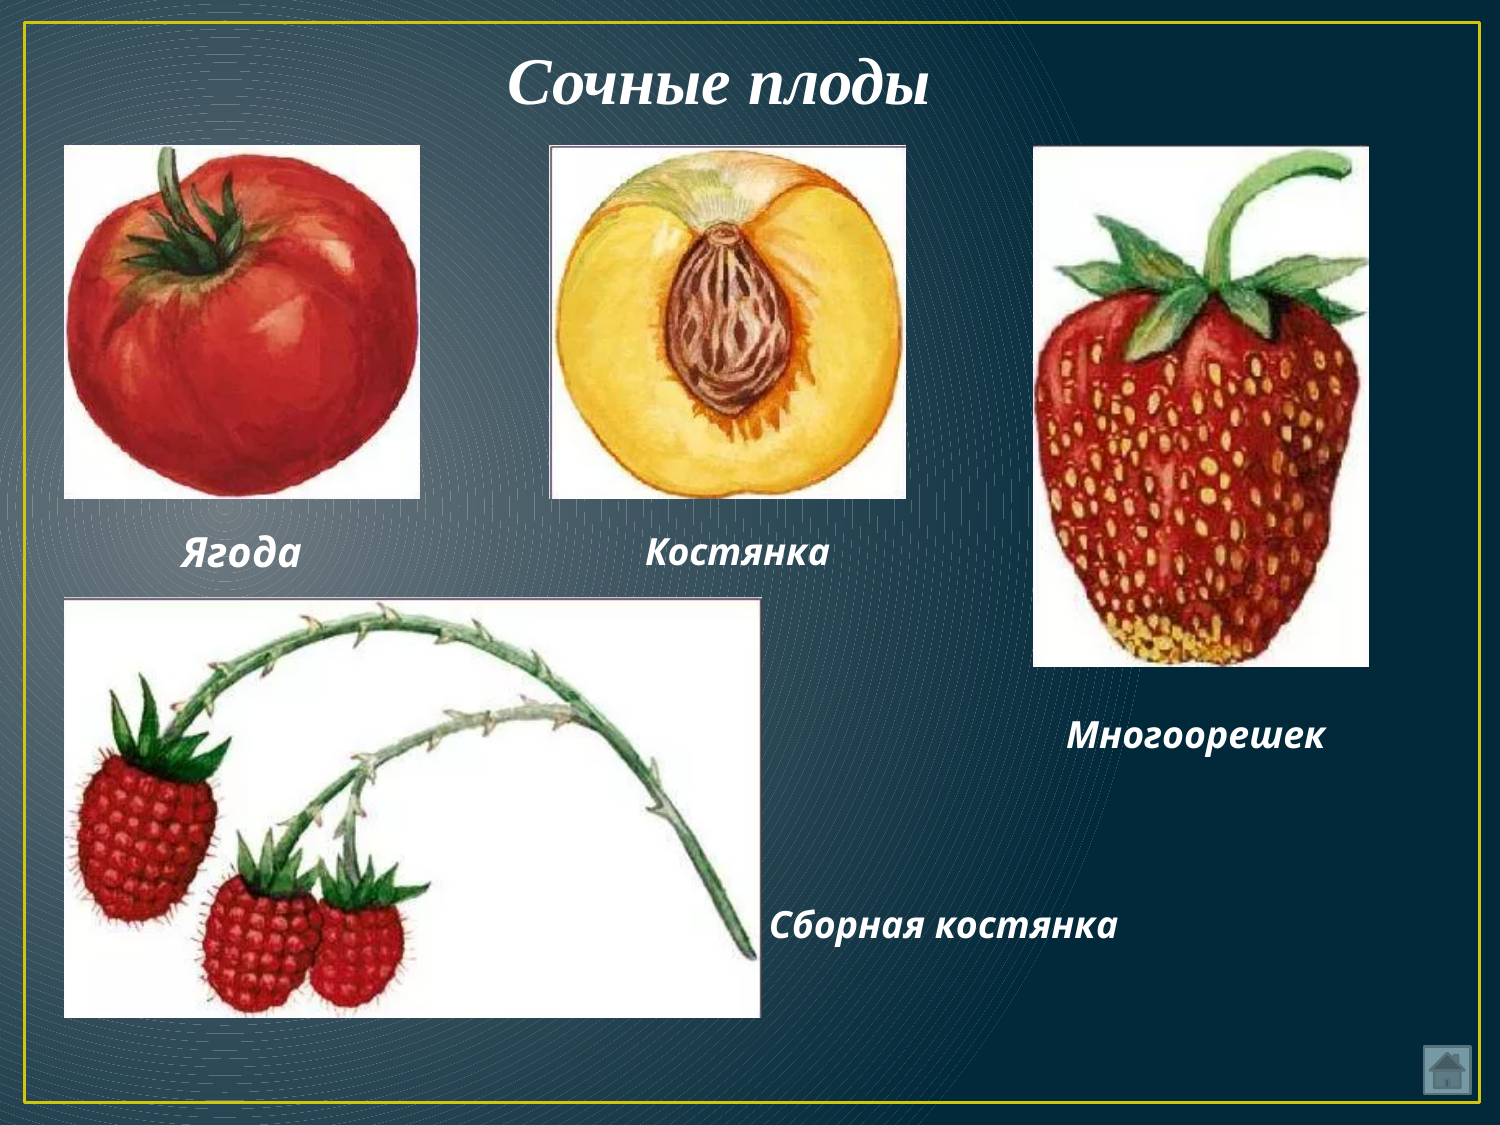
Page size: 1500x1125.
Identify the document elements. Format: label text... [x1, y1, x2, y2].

text_box Сочные плоды [492, 30, 947, 126]
picture [64, 145, 420, 499]
picture [548, 145, 907, 499]
picture [1097, 672, 1112, 682]
text_box Сборная костянка [767, 893, 1144, 953]
text_box [1423, 1045, 1472, 1095]
picture [64, 597, 763, 1019]
text_box Многоорешек [1051, 704, 1351, 764]
picture [1033, 139, 1368, 667]
text_box Ягода [167, 518, 317, 583]
text_box Костянка [630, 520, 845, 581]
